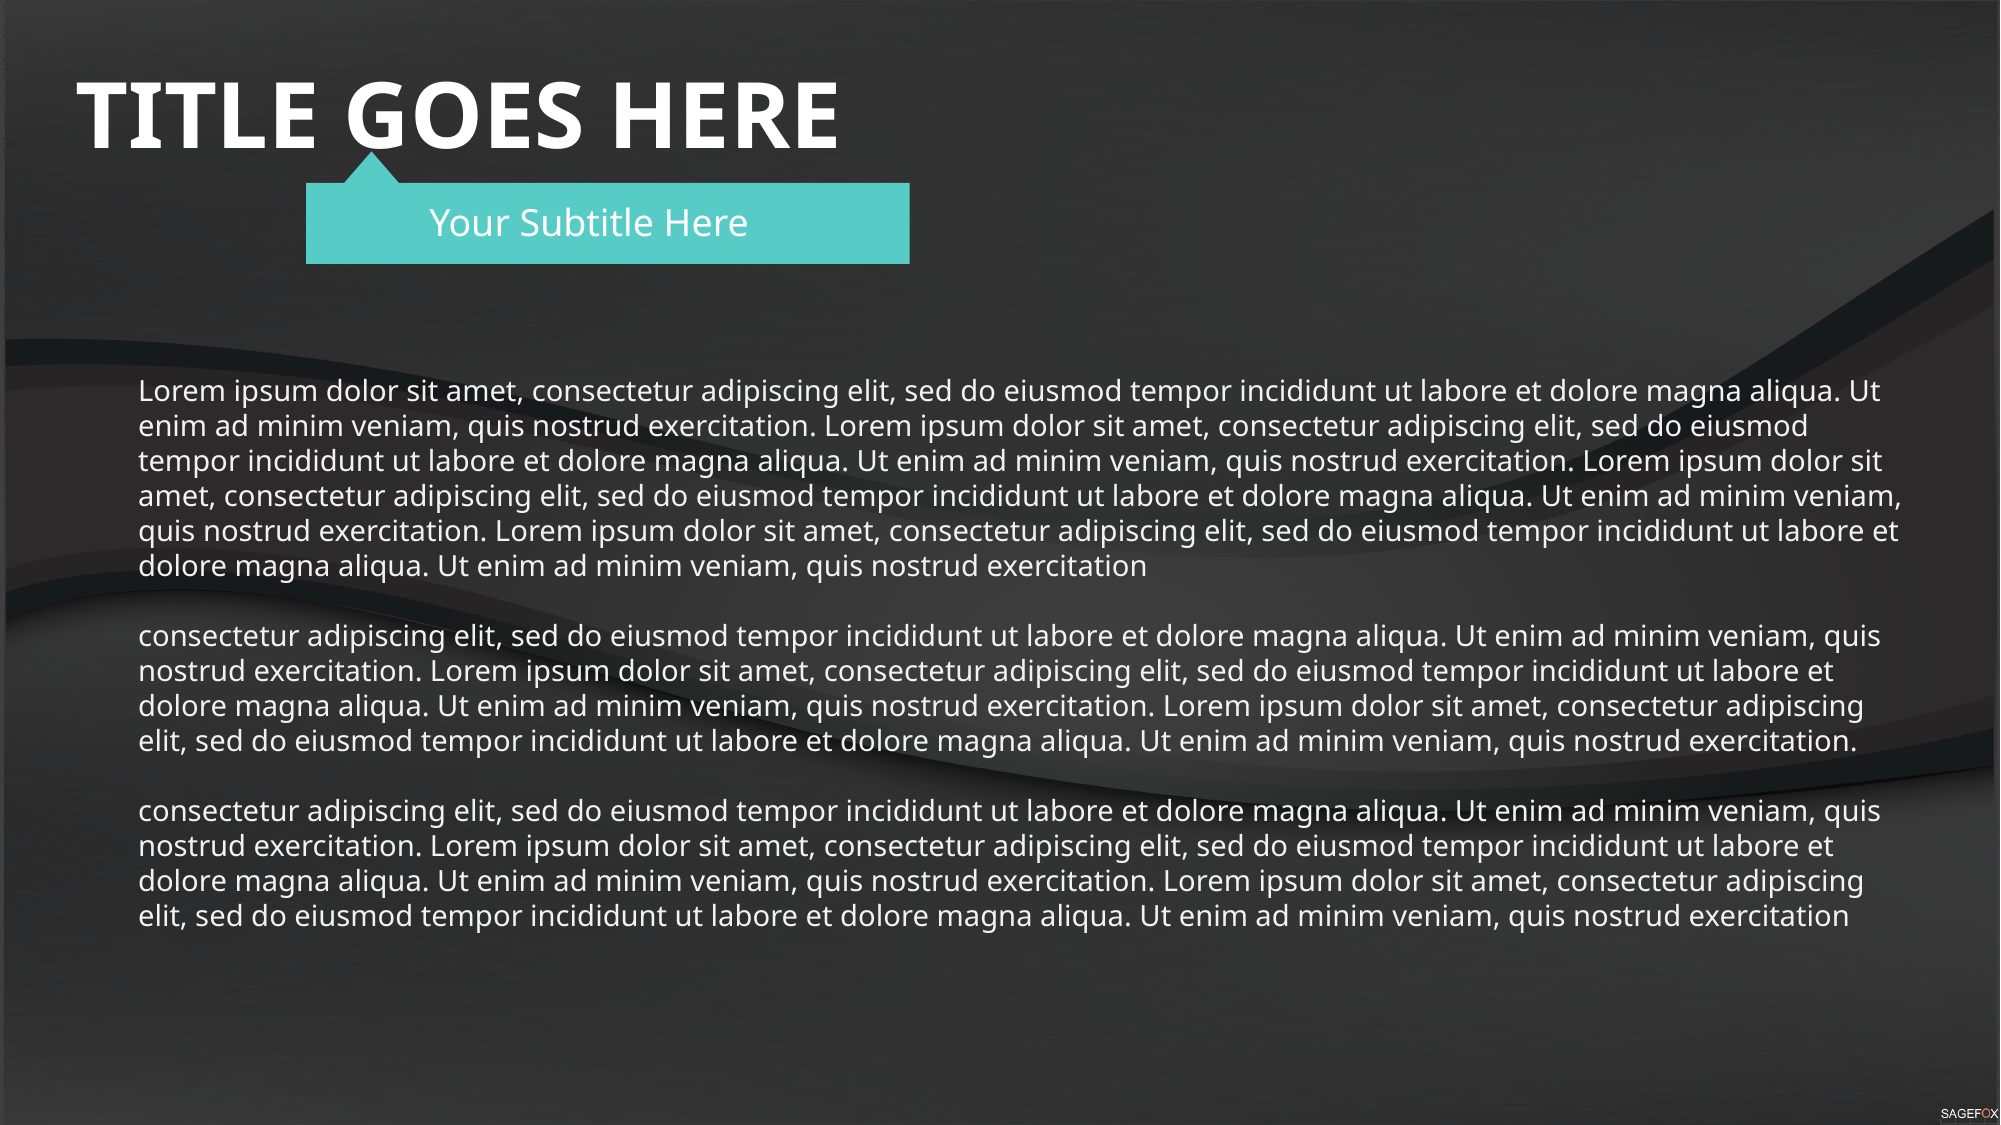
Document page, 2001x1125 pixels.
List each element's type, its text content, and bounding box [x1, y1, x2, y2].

text_box TITLE GOES HERE [60, 49, 965, 175]
picture [0, 0, 2001, 1125]
text_box Lorem ipsum dolor sit amet, consectetur adipiscing elit, sed do eiusmod tempor incididunt ut labore et dolore magna aliqua. Ut enim ad minim veniam, quis nostrud exercitation. Lorem ipsum dolor sit amet, consectetur adipiscing elit, sed do eiusmod tempor incididunt ut labore et dolore magna aliqua. Ut enim ad minim veniam, quis nostrud exercitation. Lorem ipsum dolor sit amet, consectetur adipiscing elit, sed do eiusmod tempor incididunt ut labore et dolore magna aliqua. Ut enim ad minim veniam, quis nostrud exercitation. Lorem ipsum dolor sit amet, consectetur adipiscing elit, sed do eiusmod tempor incididunt ut labore et dolore magna aliqua. Ut enim ad minim veniam, quis nostrud exercitation consectetur adipiscing elit, sed do eiusmod tempor incididunt ut labore et dolore magna aliqua. Ut enim ad minim veniam, quis nostrud exercitation. Lorem ipsum dolor sit amet, consectetur adipiscing elit, sed do eiusmod tempor incididunt ut labore et dolore magna aliqua. Ut enim ad minim veniam, quis nostrud exercitation. Lorem ipsum dolor sit amet, consectetur adipiscing elit, sed do eiusmod tempor incididunt ut labore et dolore magna aliqua. Ut enim ad minim veniam, quis nostrud exercitation. consectetur adipiscing elit, sed do eiusmod tempor incididunt ut labore et dolore magna aliqua. Ut enim ad minim veniam, quis nostrud exercitation. Lorem ipsum dolor sit amet, consectetur adipiscing elit, sed do eiusmod tempor incididunt ut labore et dolore magna aliqua. Ut enim ad minim veniam, quis nostrud exercitation. Lorem ipsum dolor sit amet, consectetur adipiscing elit, sed do eiusmod tempor incididunt ut labore et dolore magna aliqua. Ut enim ad minim veniam, quis nostrud exercitation [123, 365, 1930, 940]
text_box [306, 151, 910, 264]
